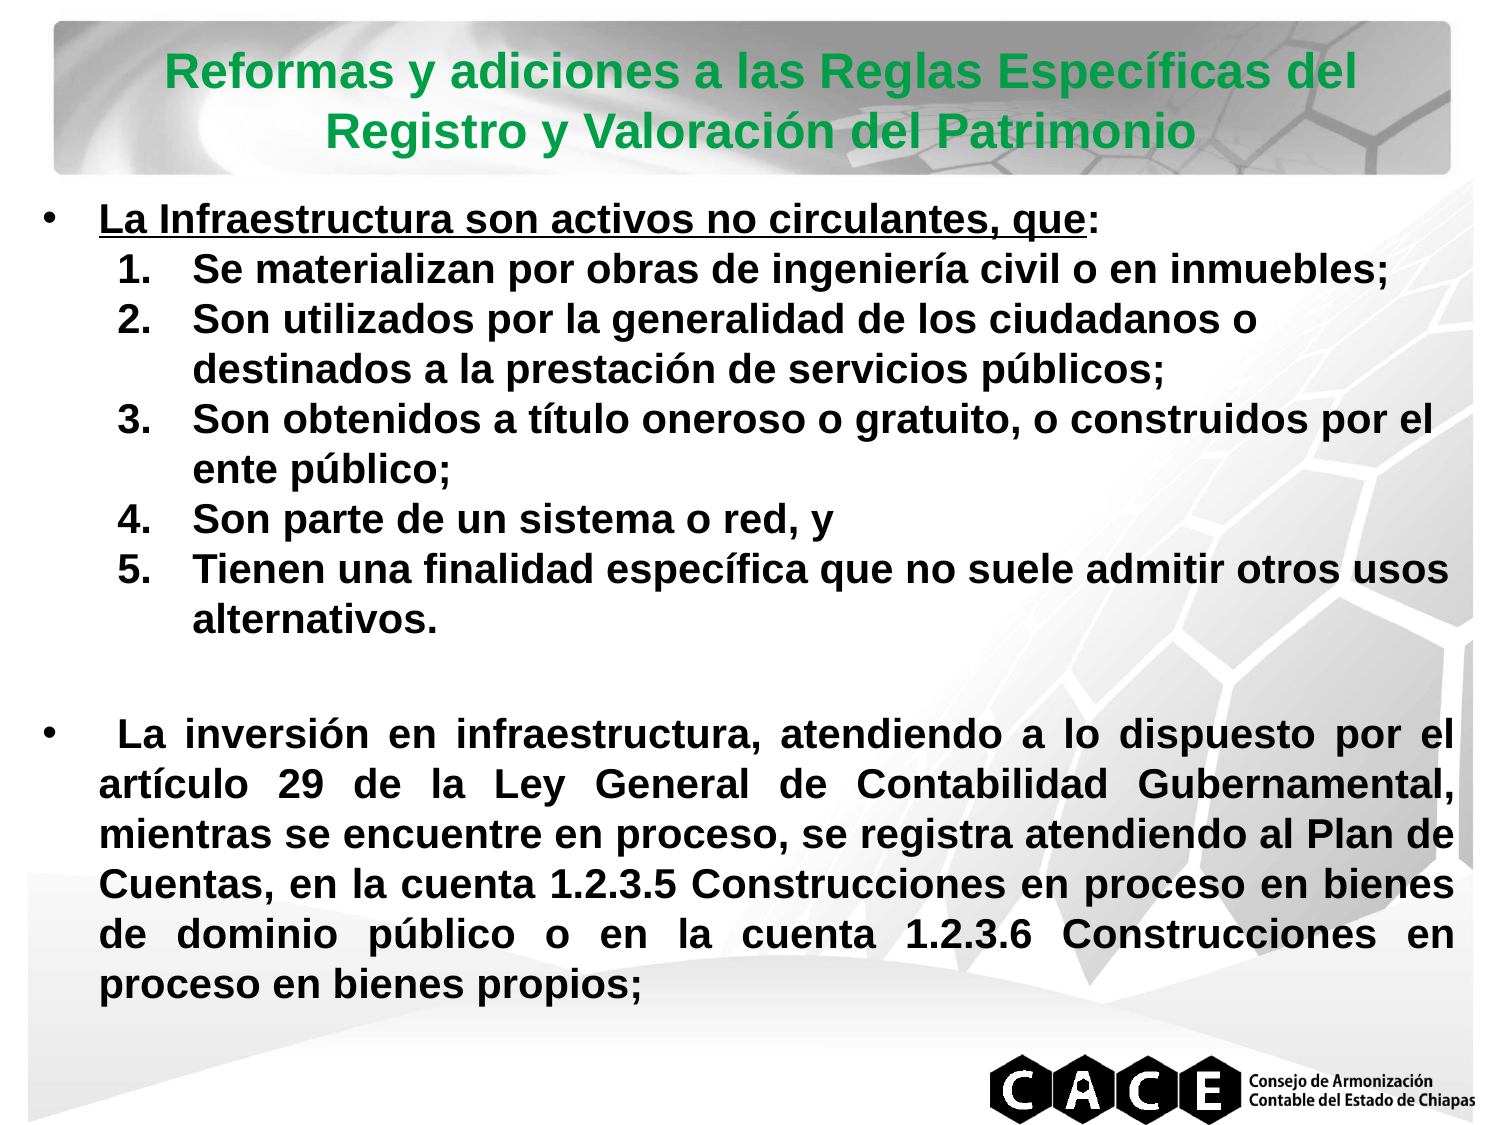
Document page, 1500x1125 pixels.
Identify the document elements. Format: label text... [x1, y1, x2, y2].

text_box La Infraestructura son activos no circulantes, que: Se materializan por obras de ingeniería civil o en inmuebles; Son utilizados por la generalidad de los ciudadanos o destinados a la prestación de servicios públicos; Son obtenidos a título oneroso o gratuito, o construidos por el ente público; Son parte de un sistema o red, y Tienen una finalidad específica que no suele admitir otros usos alternativos. La inversión en infraestructura, atendiendo a lo dispuesto por el artículo 29 de la Ley General de Contabilidad Gubernamental, mientras se encuentre en proceso, se registra atendiendo al Plan de Cuentas, en la cuenta 1.2.3.5 Construcciones en proceso en bienes de dominio público o en la cuenta 1.2.3.6 Construcciones en proceso en bienes propios; [27, 184, 1471, 1115]
text_box Reformas y adiciones a las Reglas Específicas del Registro y Valoración del Patrimonio [76, 30, 1447, 166]
